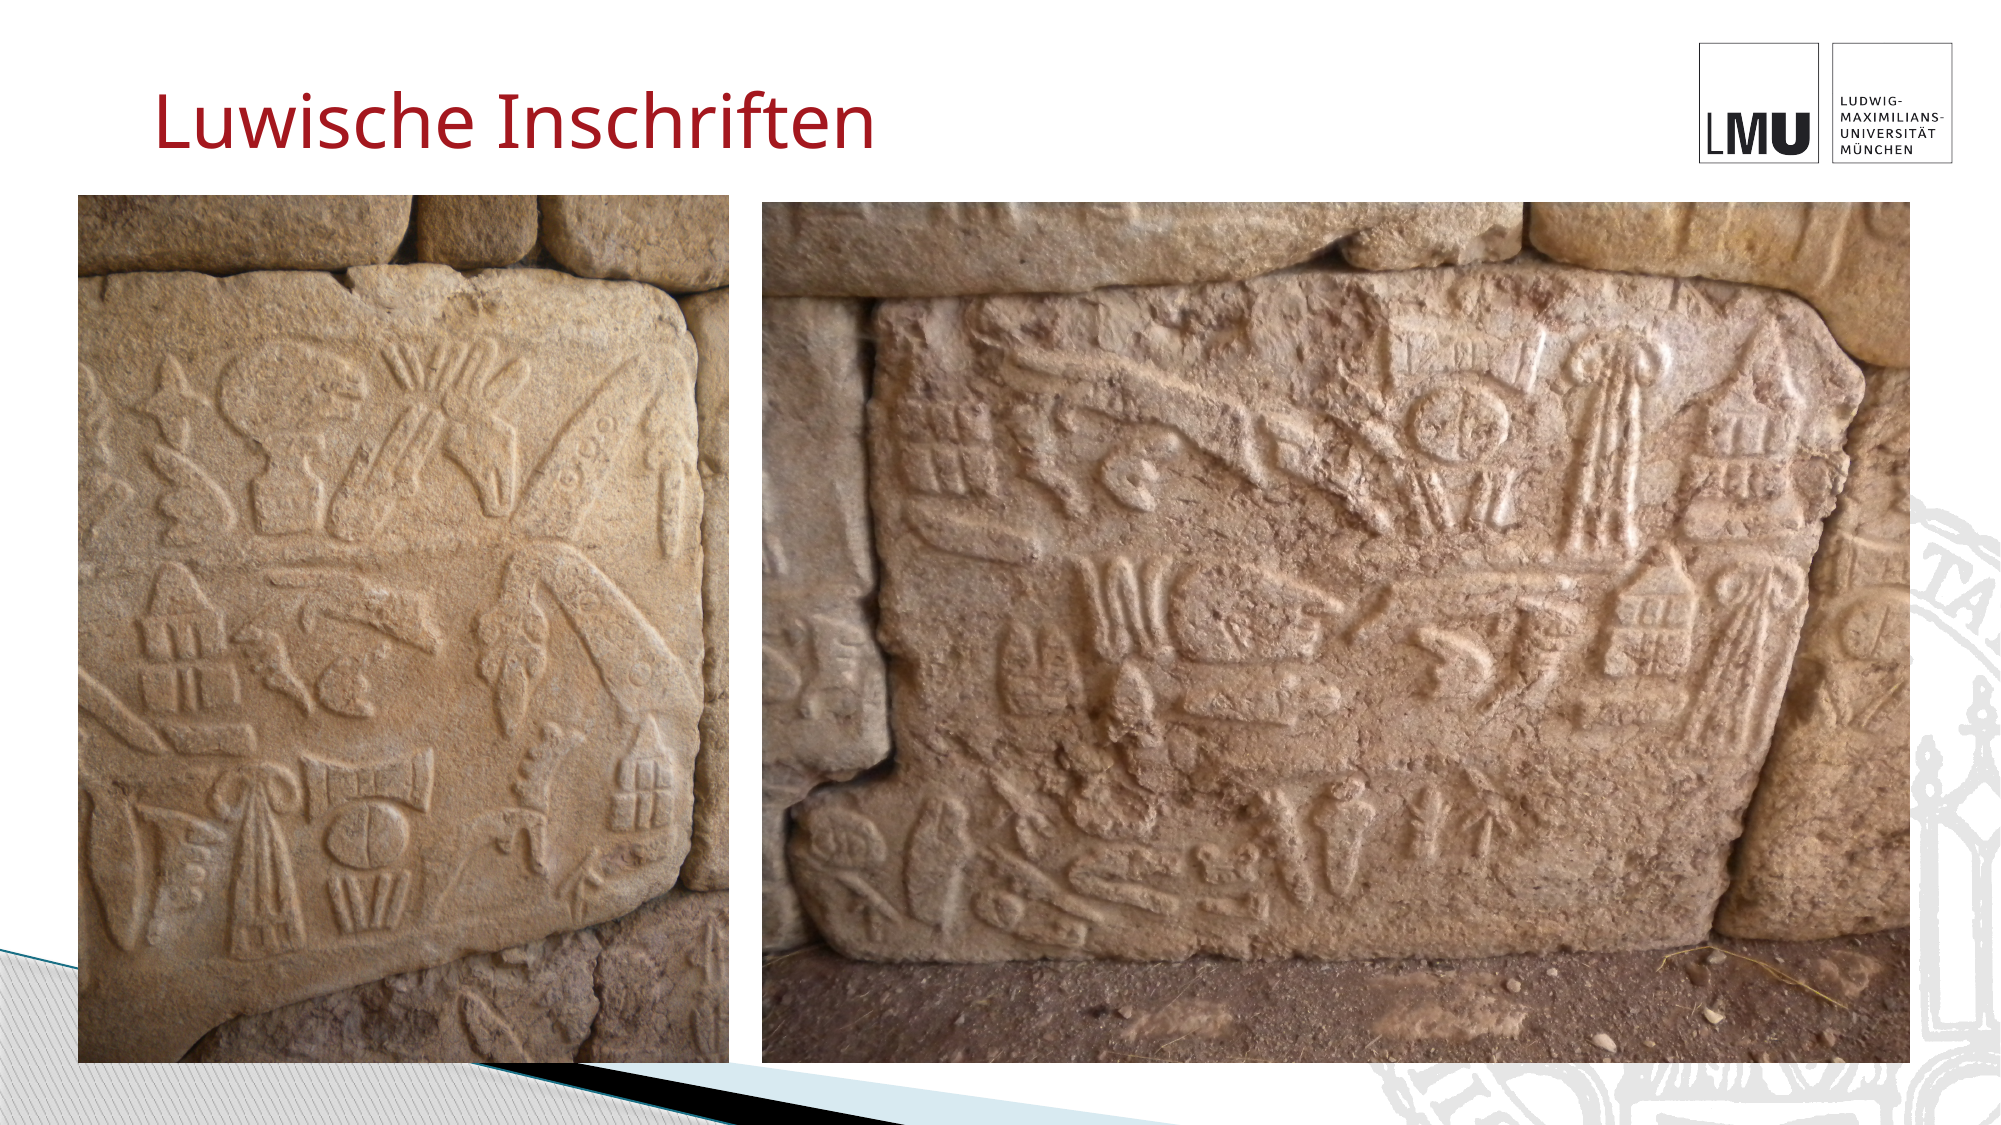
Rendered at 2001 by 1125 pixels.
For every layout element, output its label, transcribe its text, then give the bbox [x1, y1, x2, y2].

picture [1696, 39, 1957, 171]
picture [78, 195, 729, 1063]
picture [762, 201, 2001, 1125]
text_box Luwische Inschriften [137, 66, 1745, 480]
